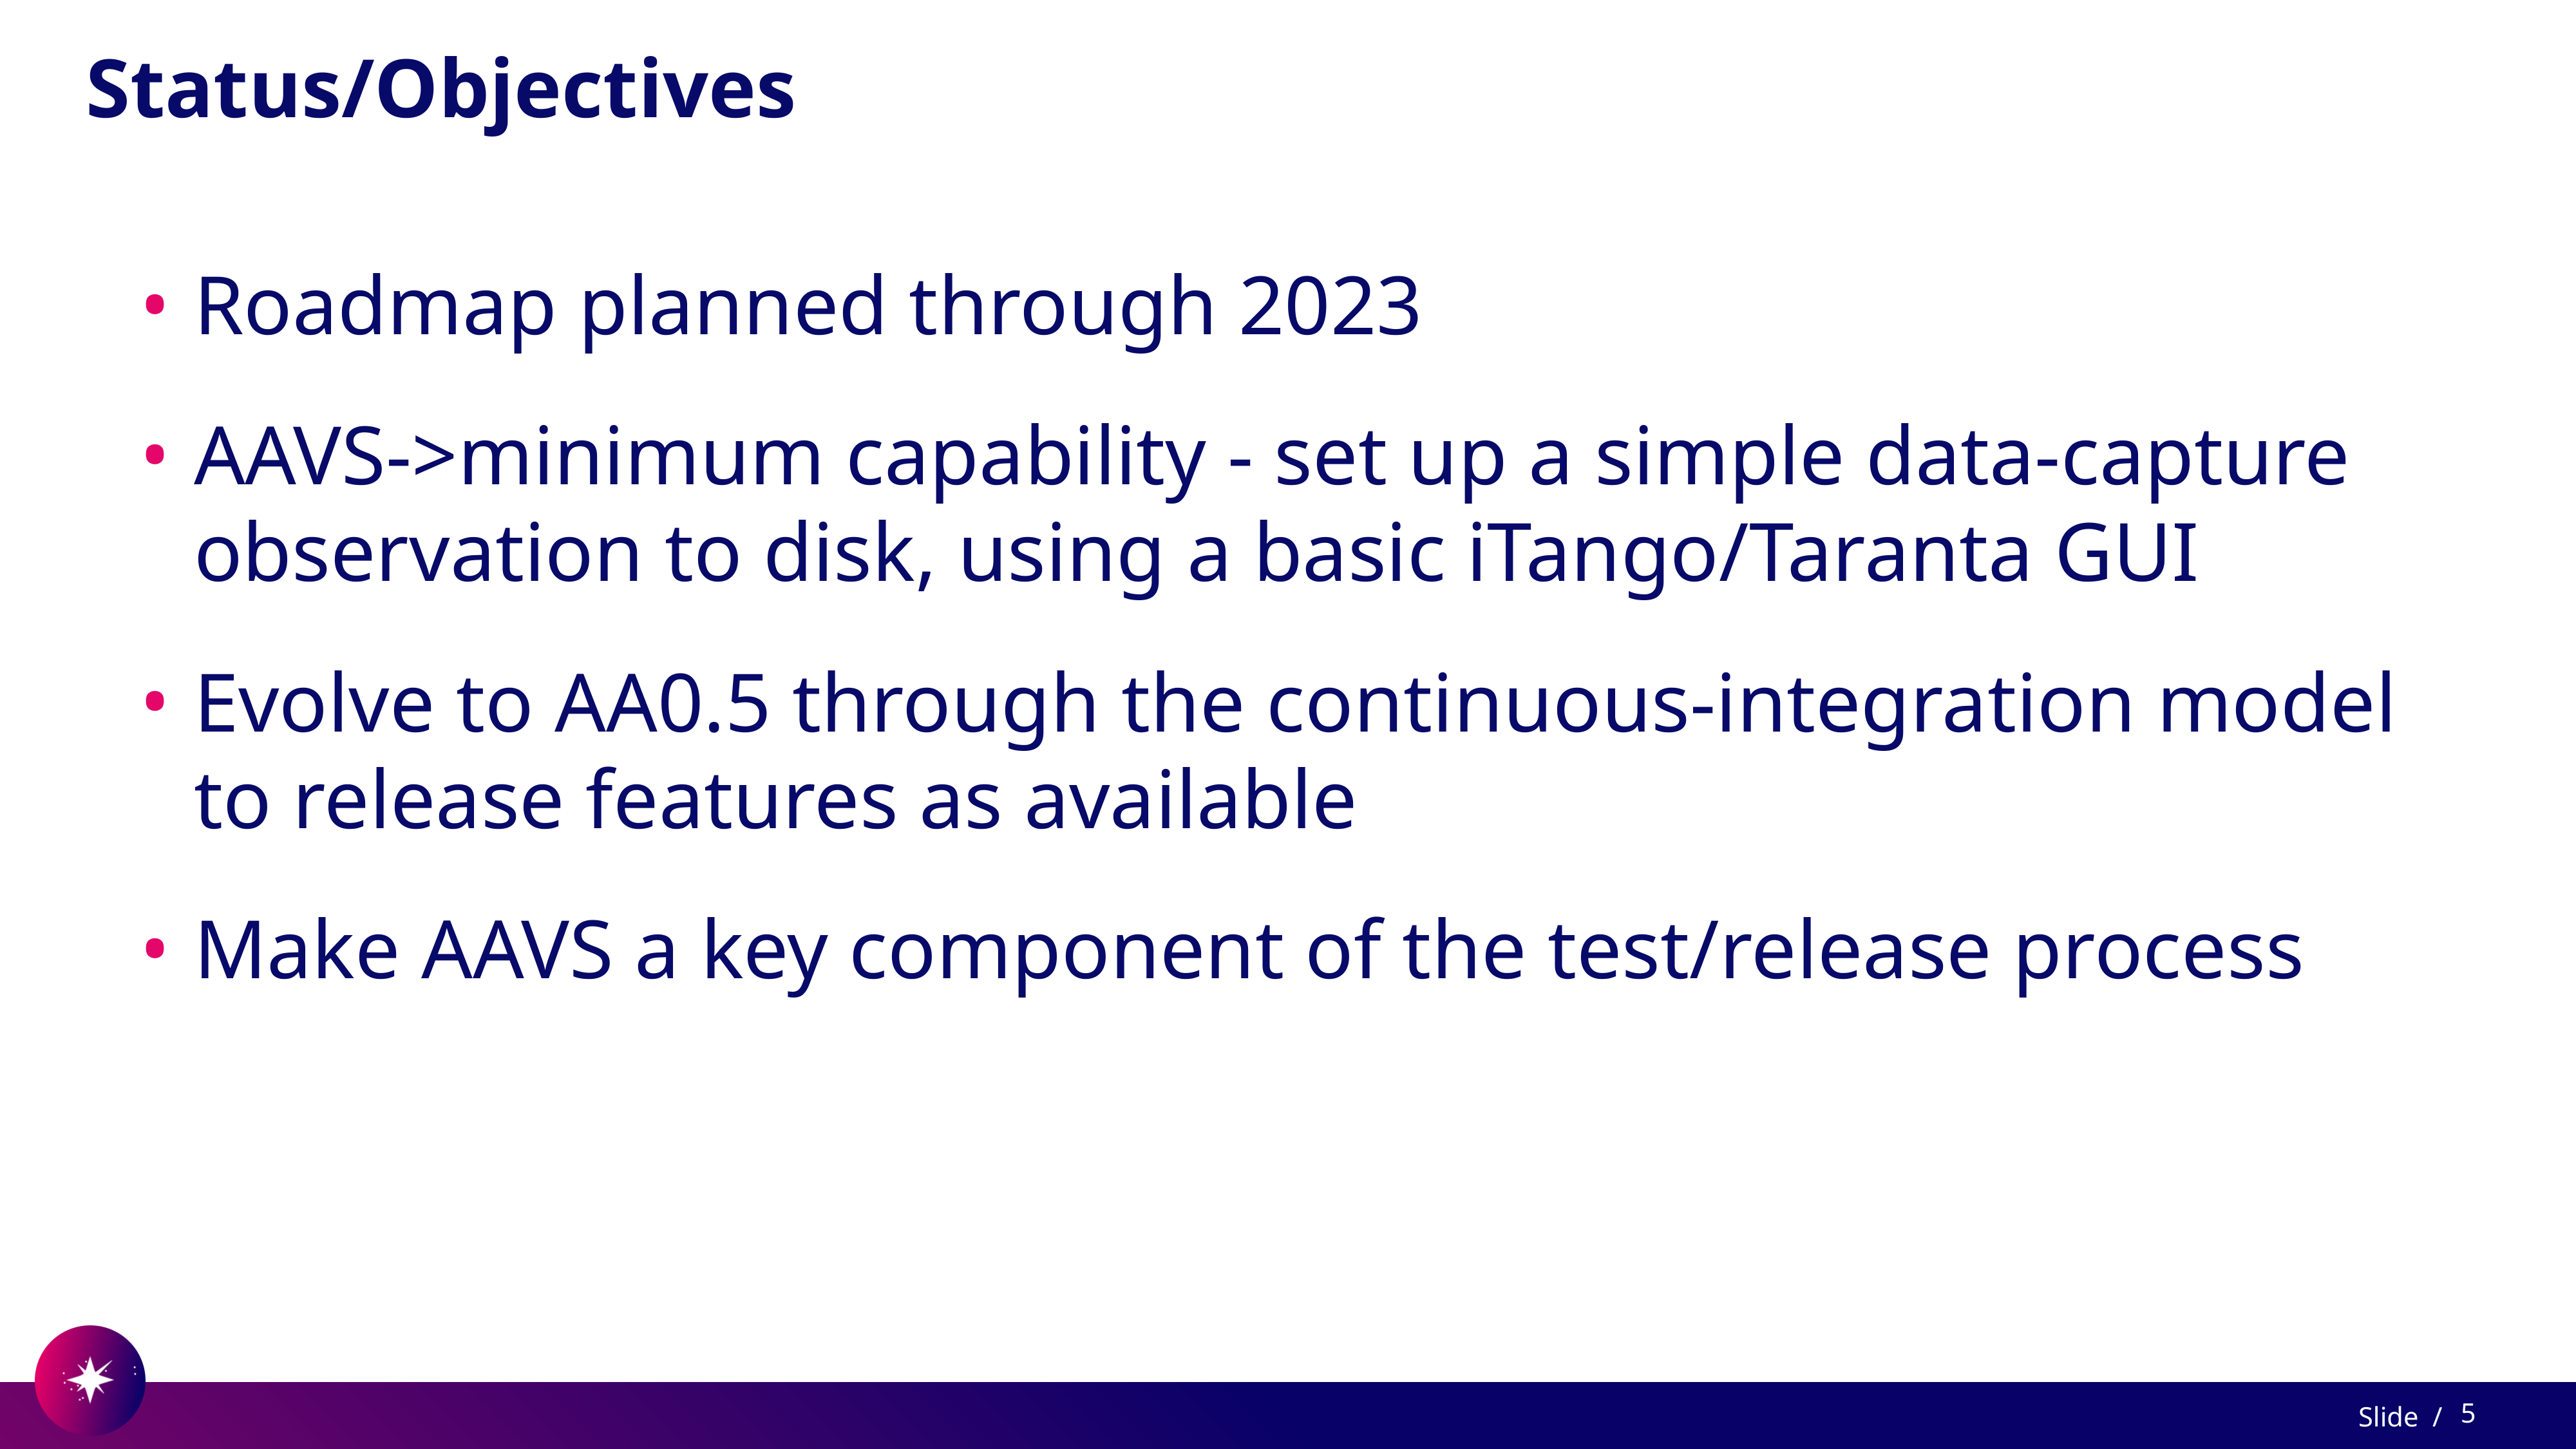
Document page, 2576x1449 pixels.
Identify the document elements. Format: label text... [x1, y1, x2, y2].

title Status/Objectives [80, 37, 2496, 238]
list Roadmap planned through 2023 AAVS->minimum capability - set up a simple data-capture observation to disk, using a basic iTango/Taranta GUI Evolve to AA0.5 through the continuous-integration model to release features as available Make AAVS a key component of the test/release process [81, 249, 2497, 1318]
slide_number ‹#› [2455, 587, 2550, 1439]
picture [35, 1325, 146, 1436]
